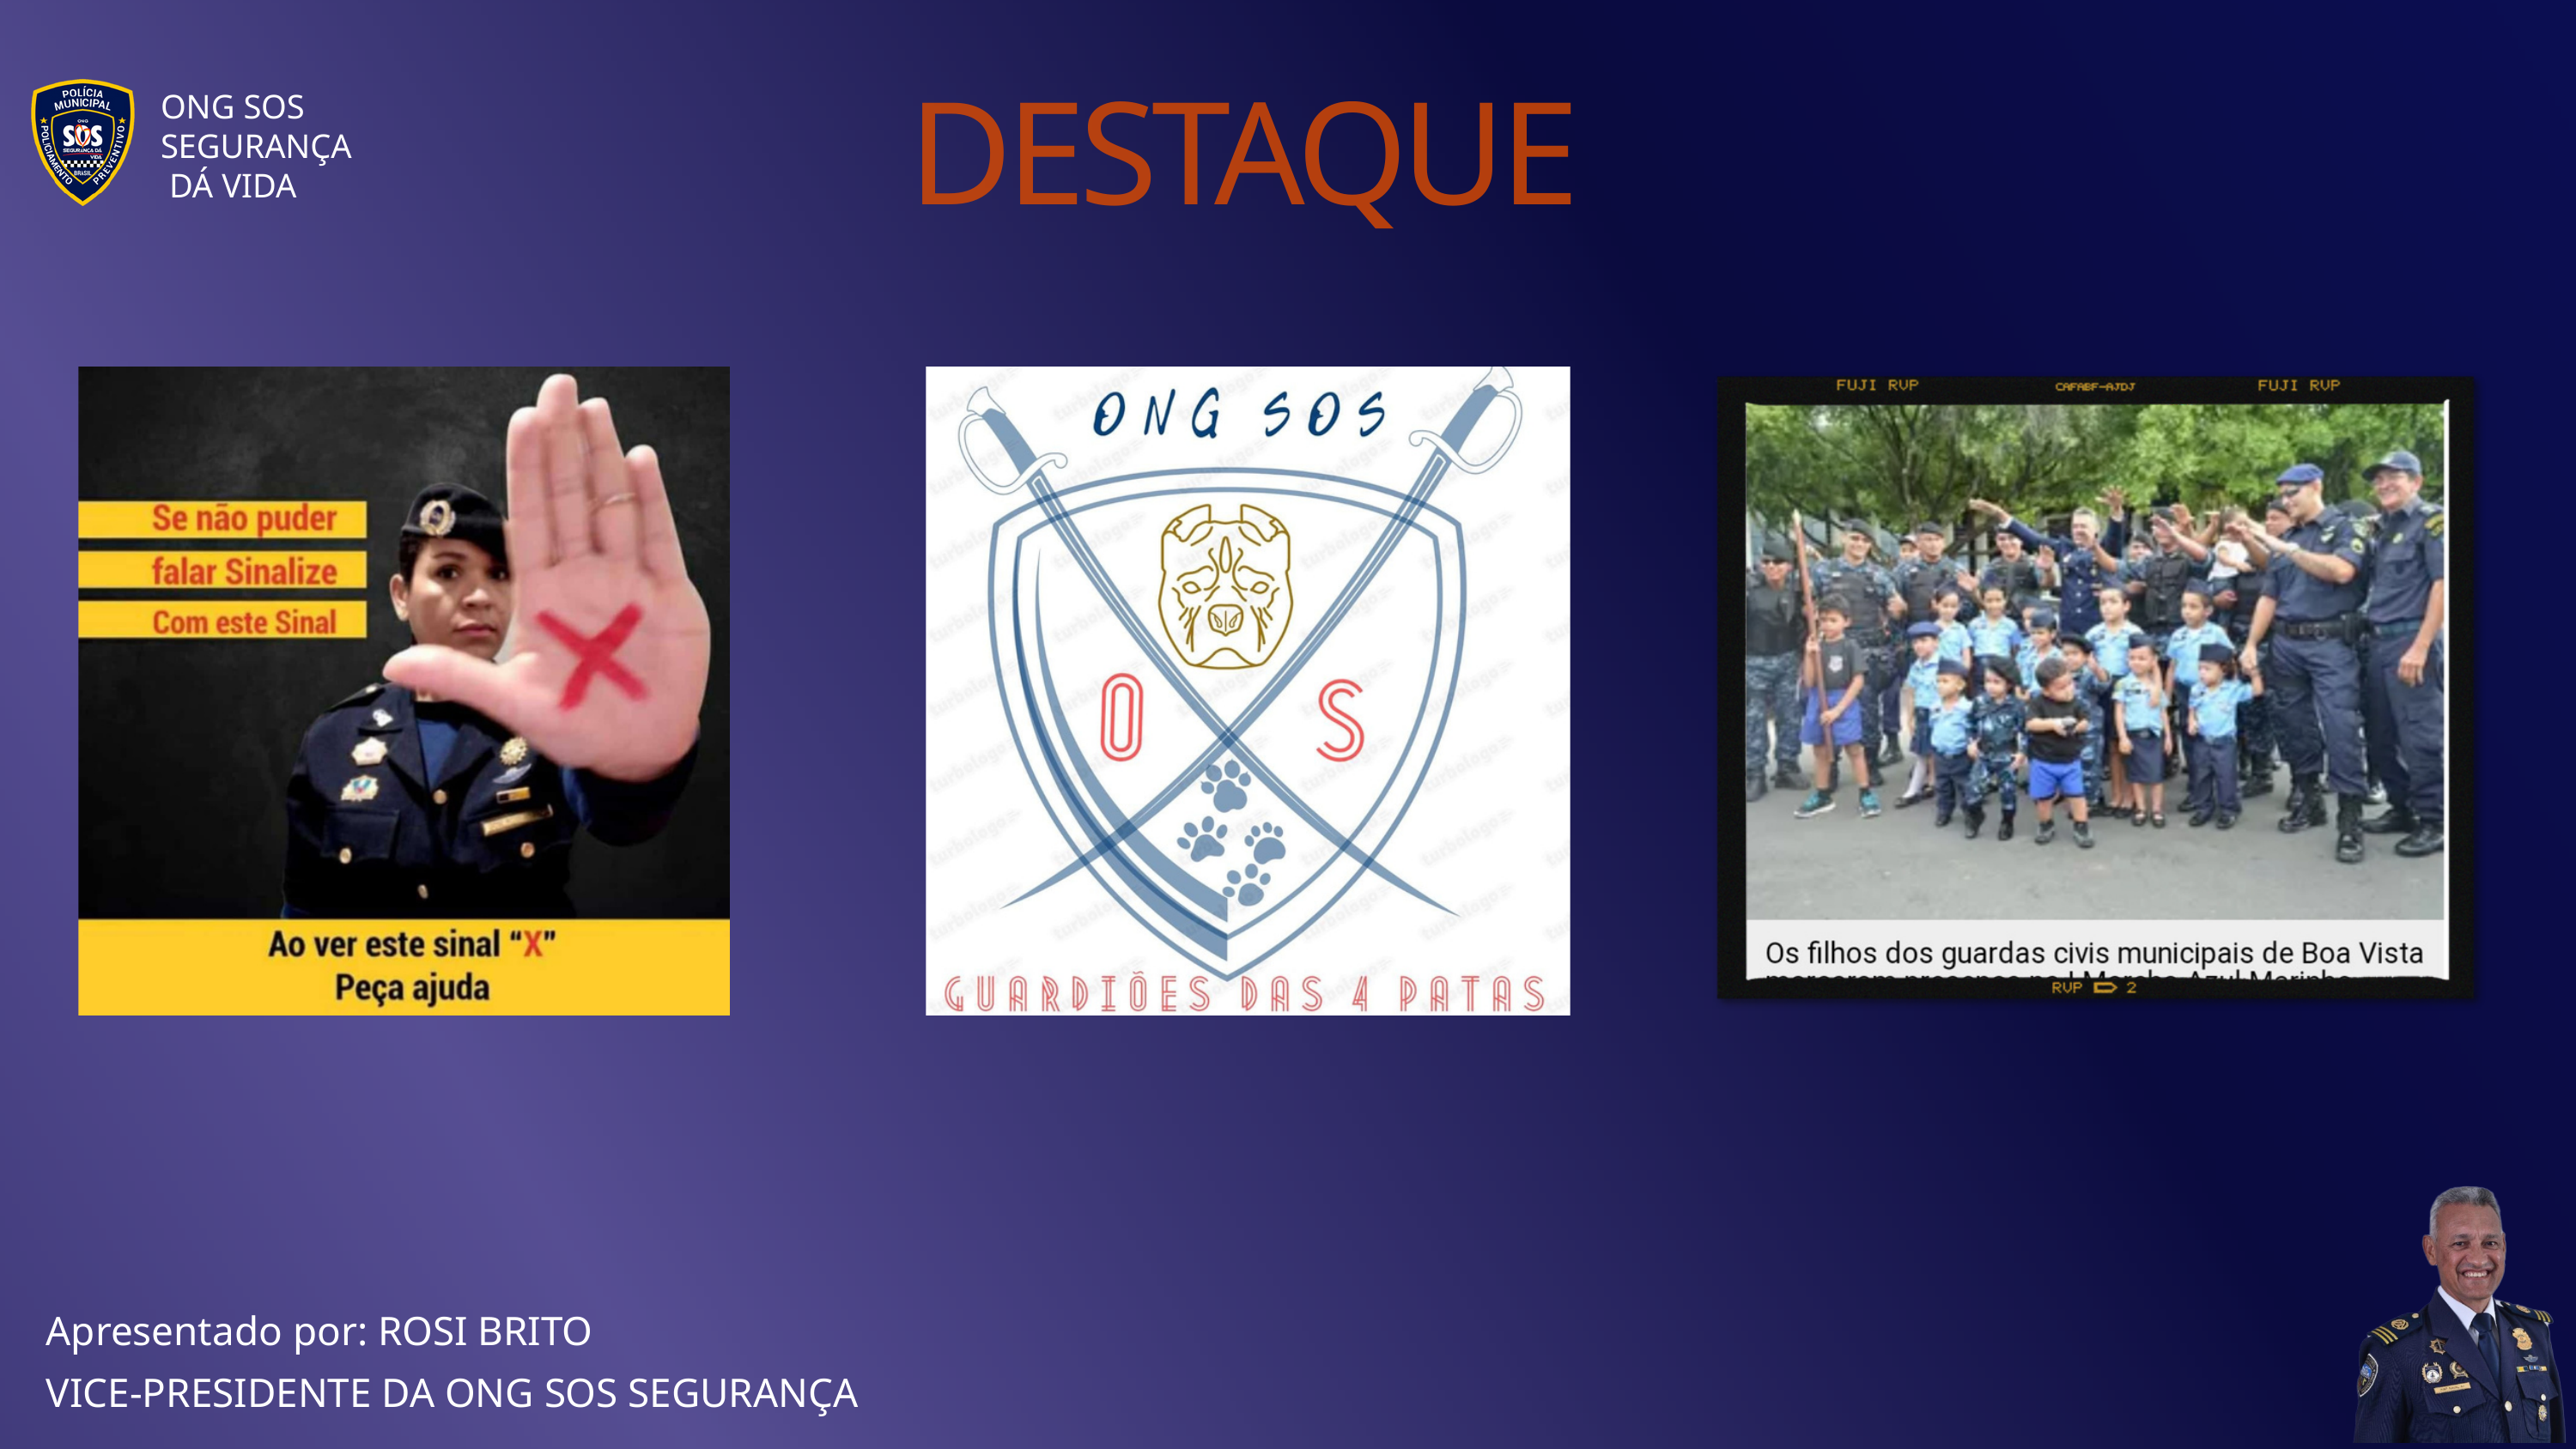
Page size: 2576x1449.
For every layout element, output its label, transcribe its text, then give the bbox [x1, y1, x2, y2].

text_box [926, 367, 1571, 1016]
text_box [78, 367, 730, 1016]
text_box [27, 71, 377, 218]
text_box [46, 1303, 1190, 1413]
text_box DESTAQUE [570, 88, 1979, 233]
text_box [1712, 371, 2487, 1011]
text_box [2347, 1164, 2576, 1443]
text_box [0, 0, 2576, 1449]
